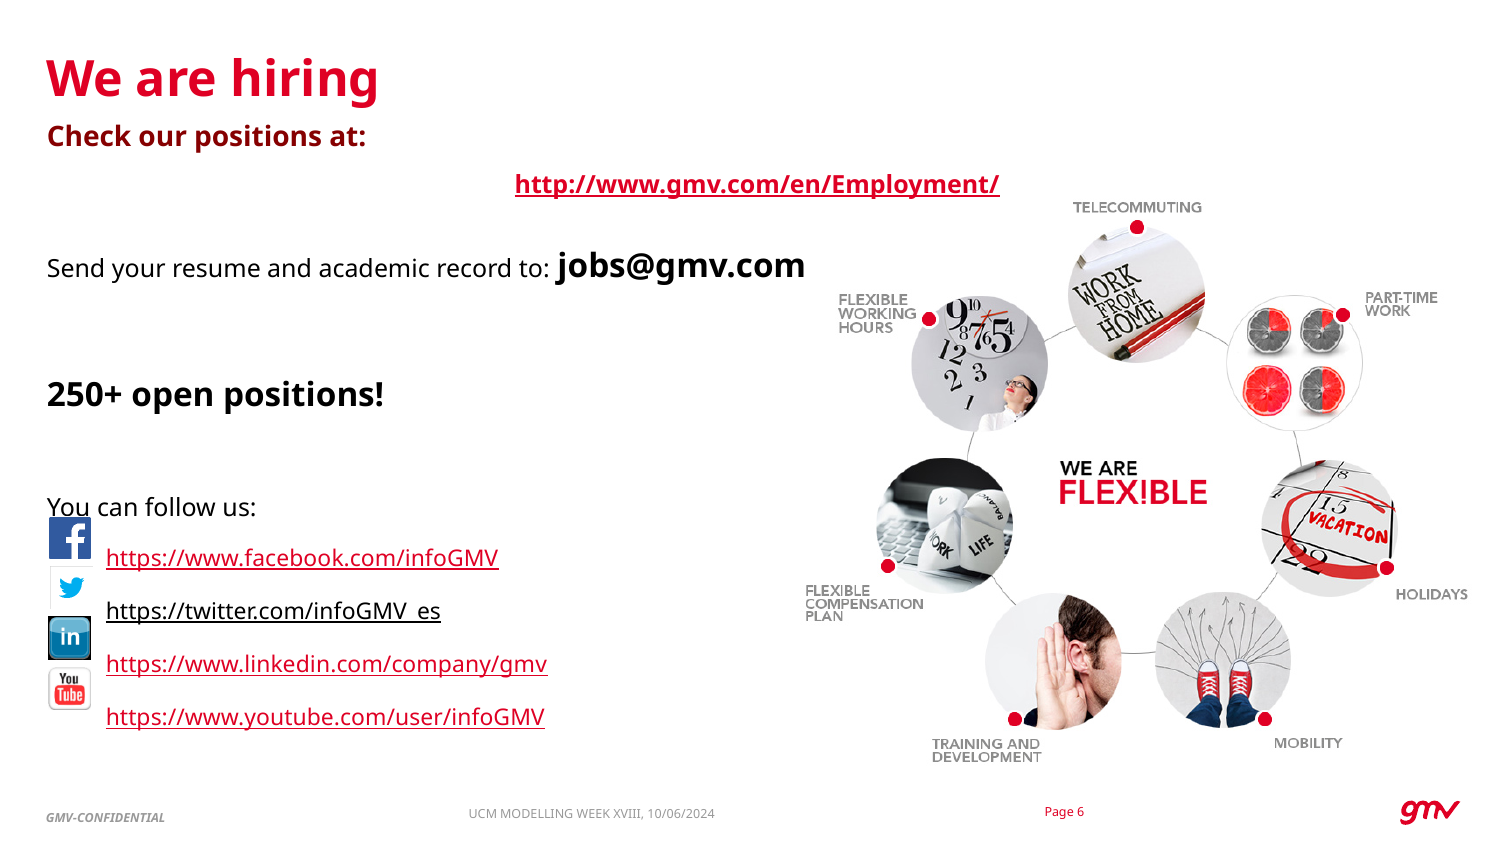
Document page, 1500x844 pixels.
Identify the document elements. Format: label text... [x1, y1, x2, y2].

list http://www.gmv.com/en/Employment/ Send your resume and academic record to: jobs@gmv.com 250+ open positions! You can follow us: https://www.facebook.com/infoGMV https://twitter.com/infoGMV_es https://www.linkedin.com/company/gmv https://www.youtube.com/user/infoGMV [46, 168, 1468, 772]
title We are hiring [45, 53, 1468, 111]
picture [49, 566, 93, 610]
picture [47, 516, 91, 559]
picture [47, 667, 91, 710]
picture [779, 177, 1500, 796]
list Check our positions at: [46, 118, 1468, 161]
picture [47, 616, 91, 660]
